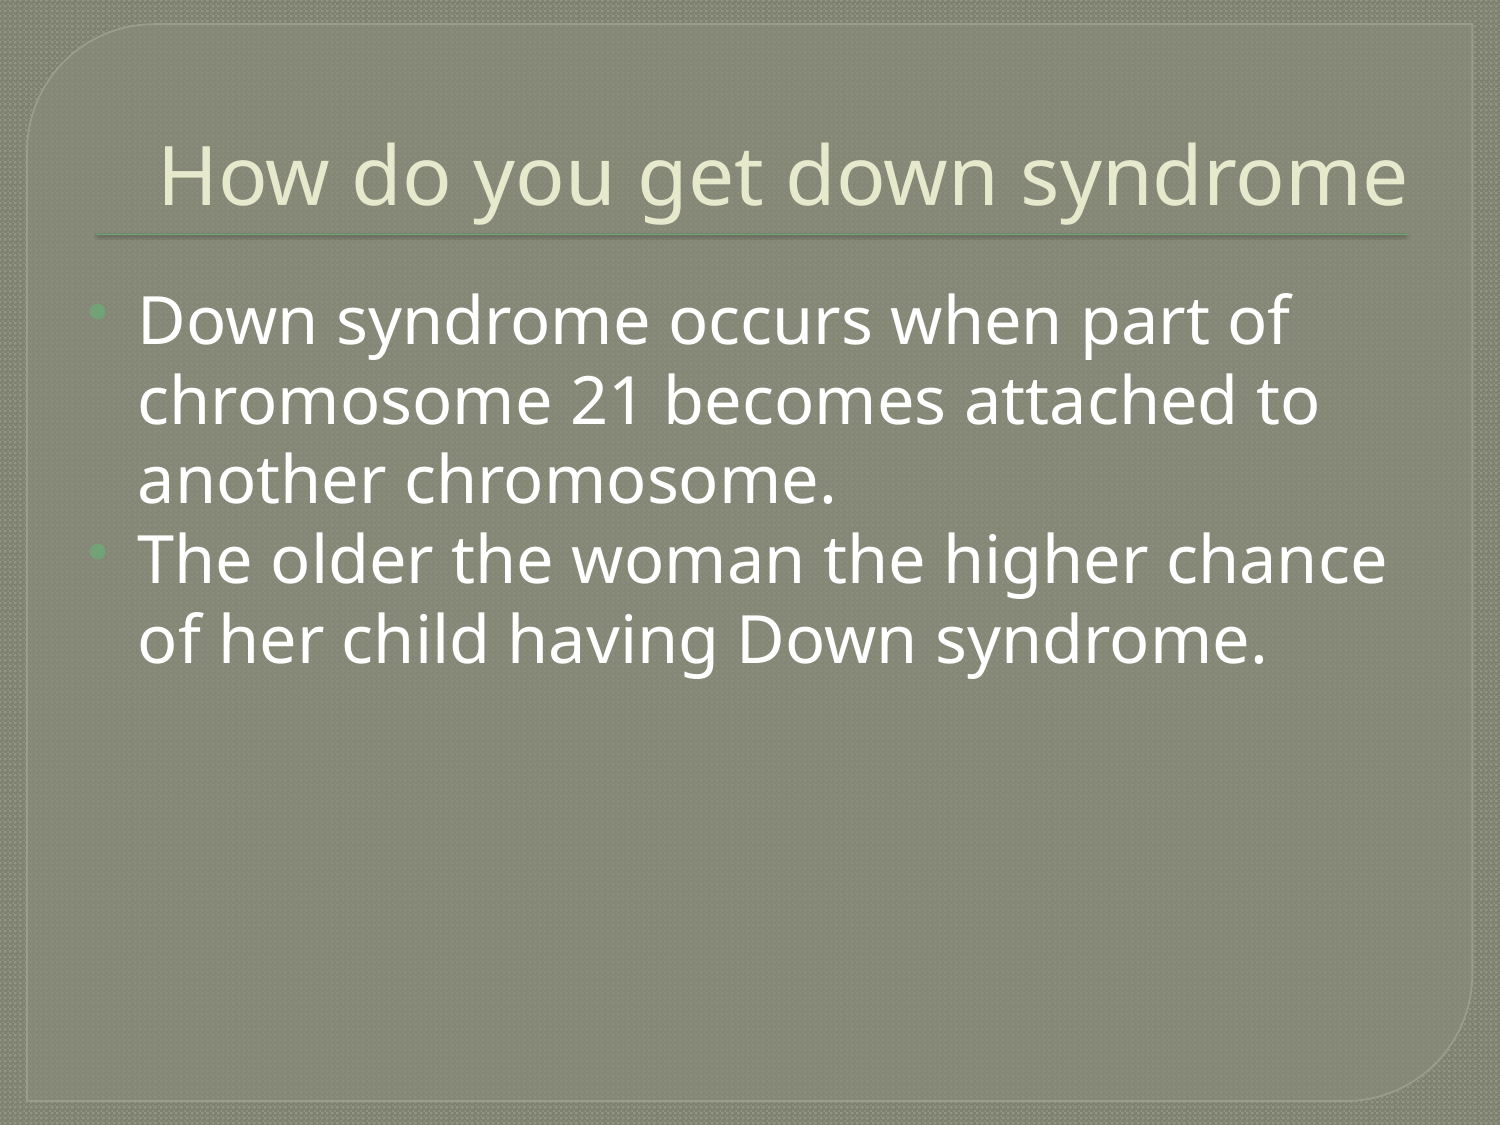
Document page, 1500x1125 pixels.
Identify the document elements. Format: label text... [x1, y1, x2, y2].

list Down syndrome occurs when part of chromosome 21 becomes attached to another chromosome. The older the woman the higher chance of her child having Down syndrome. [75, 270, 1425, 1013]
title How do you get down syndrome [75, 41, 1425, 230]
